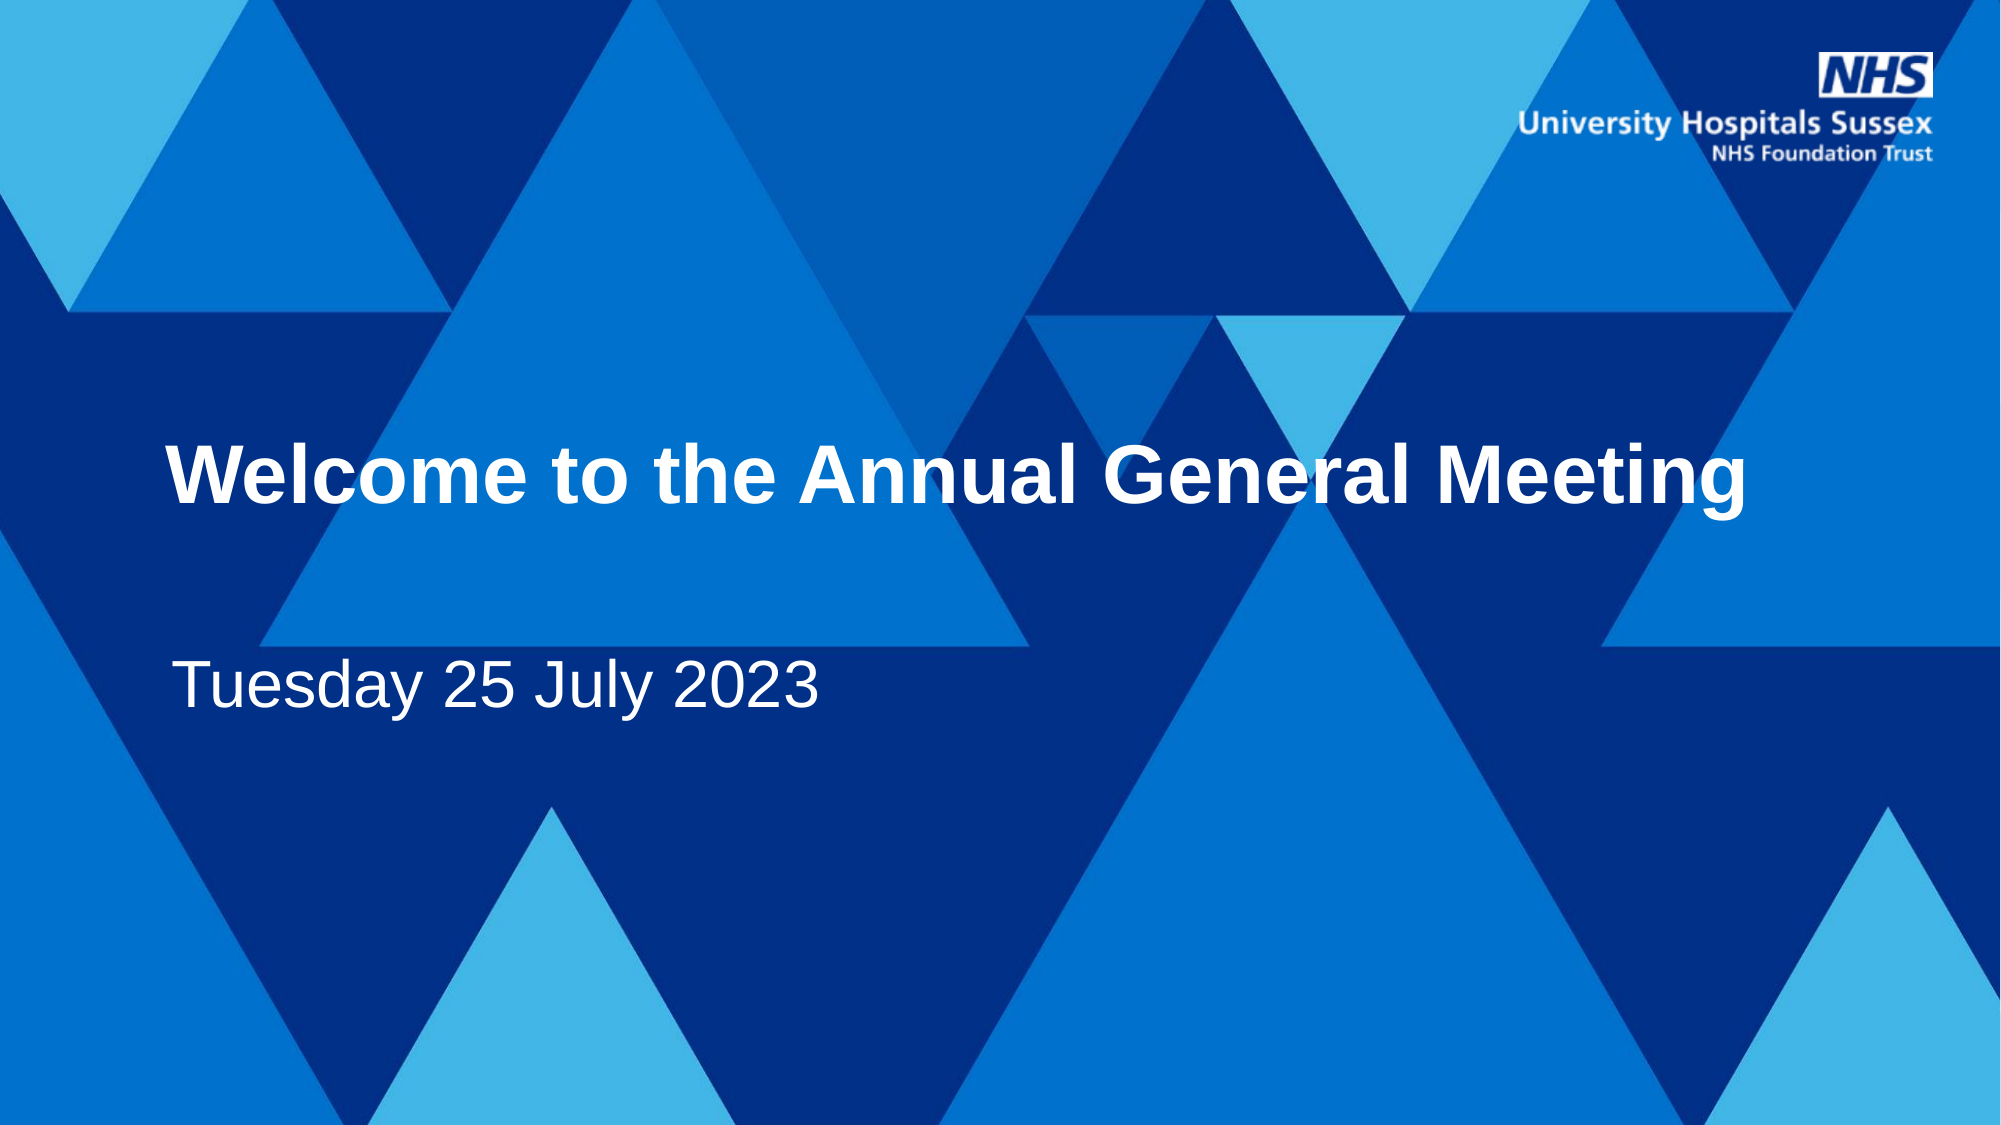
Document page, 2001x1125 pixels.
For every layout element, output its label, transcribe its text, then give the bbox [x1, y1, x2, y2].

picture [0, 0, 2001, 1125]
title Welcome to the Annual General Meeting [150, 349, 1850, 591]
subtitle Tuesday 25 July 2023 [156, 633, 1556, 921]
